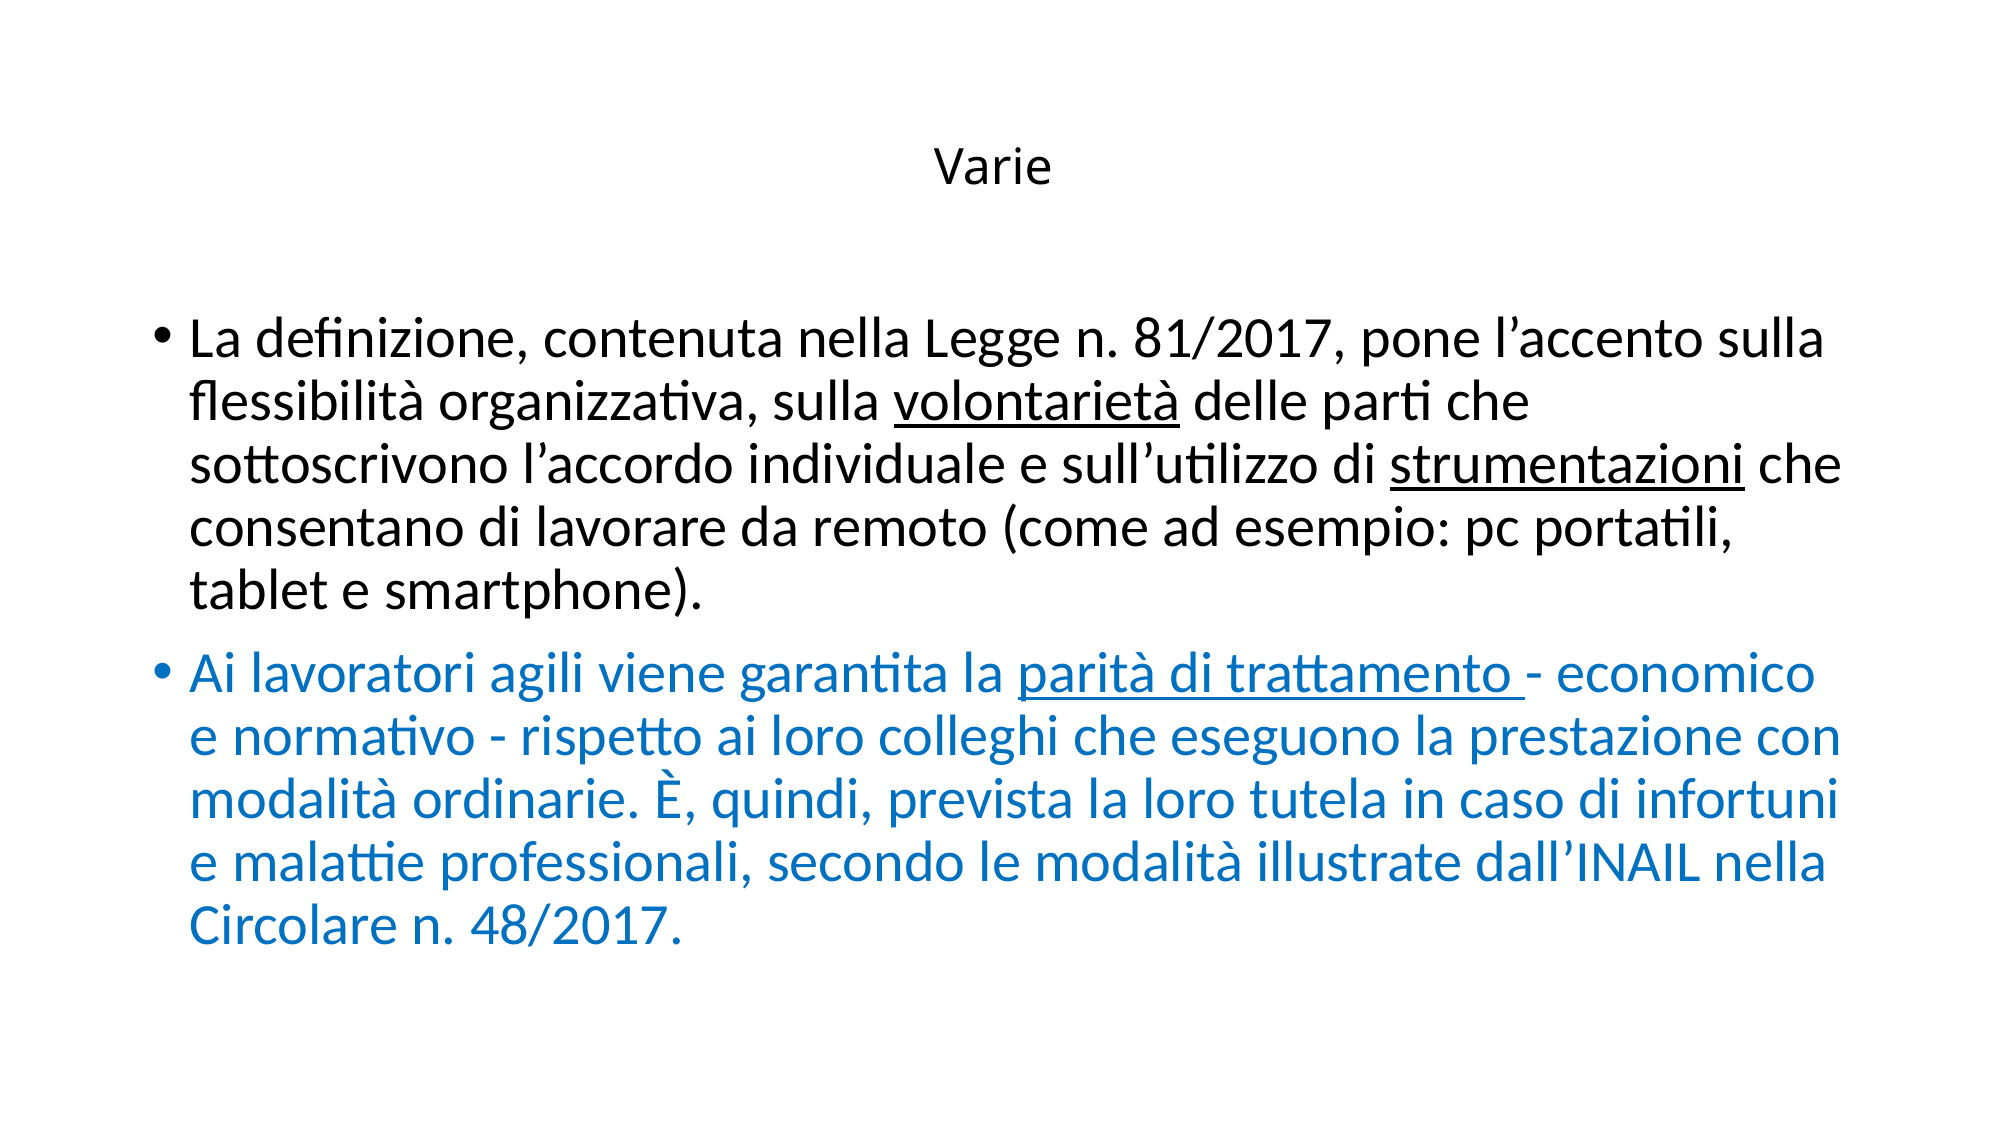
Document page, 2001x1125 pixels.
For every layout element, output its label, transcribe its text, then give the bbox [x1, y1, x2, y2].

title Varie [137, 59, 1863, 278]
list La definizione, contenuta nella Legge n. 81/2017, pone l’accento sulla flessibilità organizzativa, sulla volontarietà delle parti che sottoscrivono l’accordo individuale e sull’utilizzo di strumentazioni che consentano di lavorare da remoto (come ad esempio: pc portatili, tablet e smartphone). Ai lavoratori agili viene garantita la parità di trattamento - economico e normativo - rispetto ai loro colleghi che eseguono la prestazione con modalità ordinarie. È, quindi, prevista la loro tutela in caso di infortuni e malattie professionali, secondo le modalità illustrate dall’INAIL nella Circolare n. 48/2017. [137, 299, 1863, 1014]
